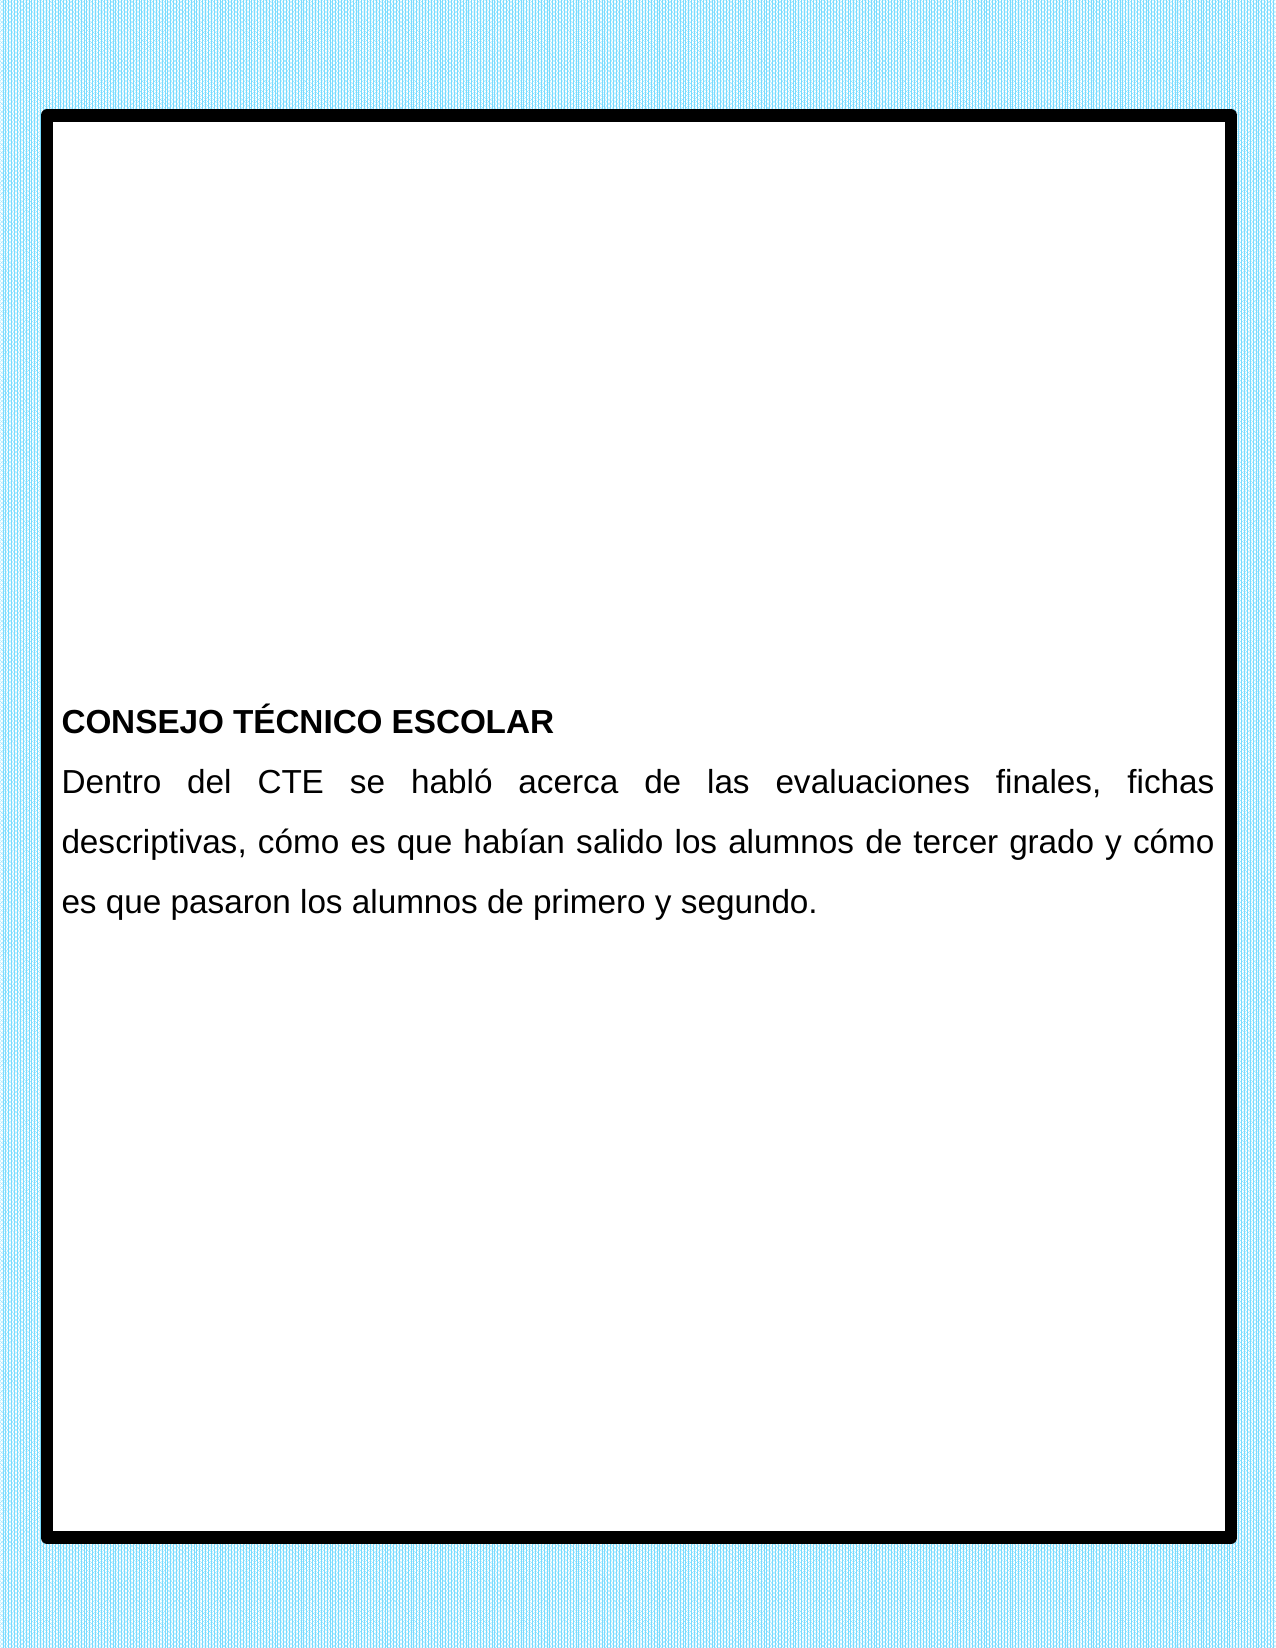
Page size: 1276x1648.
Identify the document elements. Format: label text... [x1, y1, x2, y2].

text_box CONSEJO TÉCNICO ESCOLAR Dentro del CTE se habló acerca de las evaluaciones finales, fichas descriptivas, cómo es que habían salido los alumnos de tercer grado y cómo es que pasaron los alumnos de primero y segundo. [46, 115, 1232, 1538]
